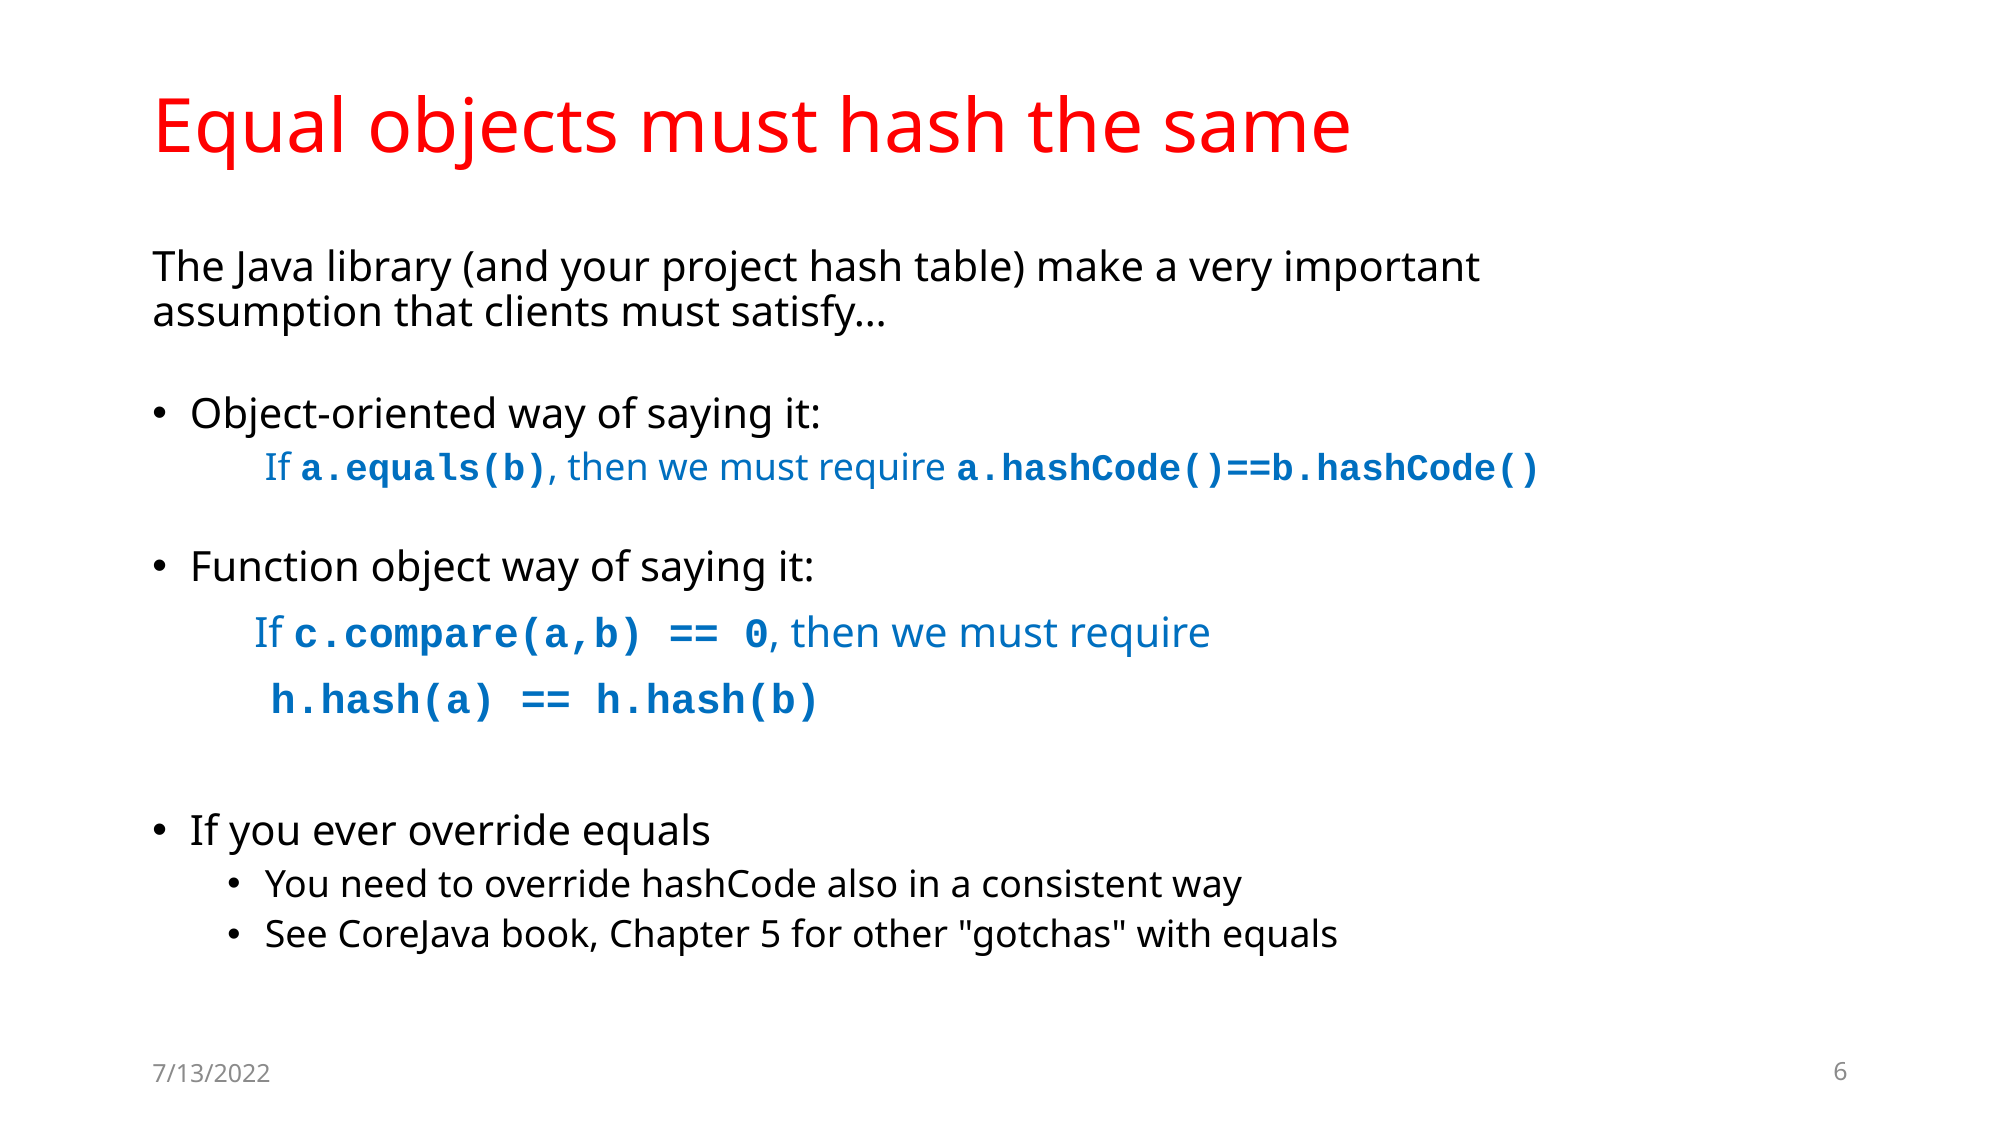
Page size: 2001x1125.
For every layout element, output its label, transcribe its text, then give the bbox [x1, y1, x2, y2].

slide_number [137, 1042, 588, 1103]
title Equal objects must hash the same [137, 59, 1863, 198]
slide_number 6 [1412, 1042, 1863, 1103]
list The Java library (and your project hash table) make a very important assumption that clients must satisfy… Object-oriented way of saying it: If a.equals(b), then we must require a.hashCode()==b.hashCode() Function object way of saying it: If c.compare(a,b) == 0, then we must require h.hash(a) == h.hash(b) If you ever override equals You need to override hashCode also in a consistent way See CoreJava book, Chapter 5 for other "gotchas" with equals [137, 237, 1638, 1043]
